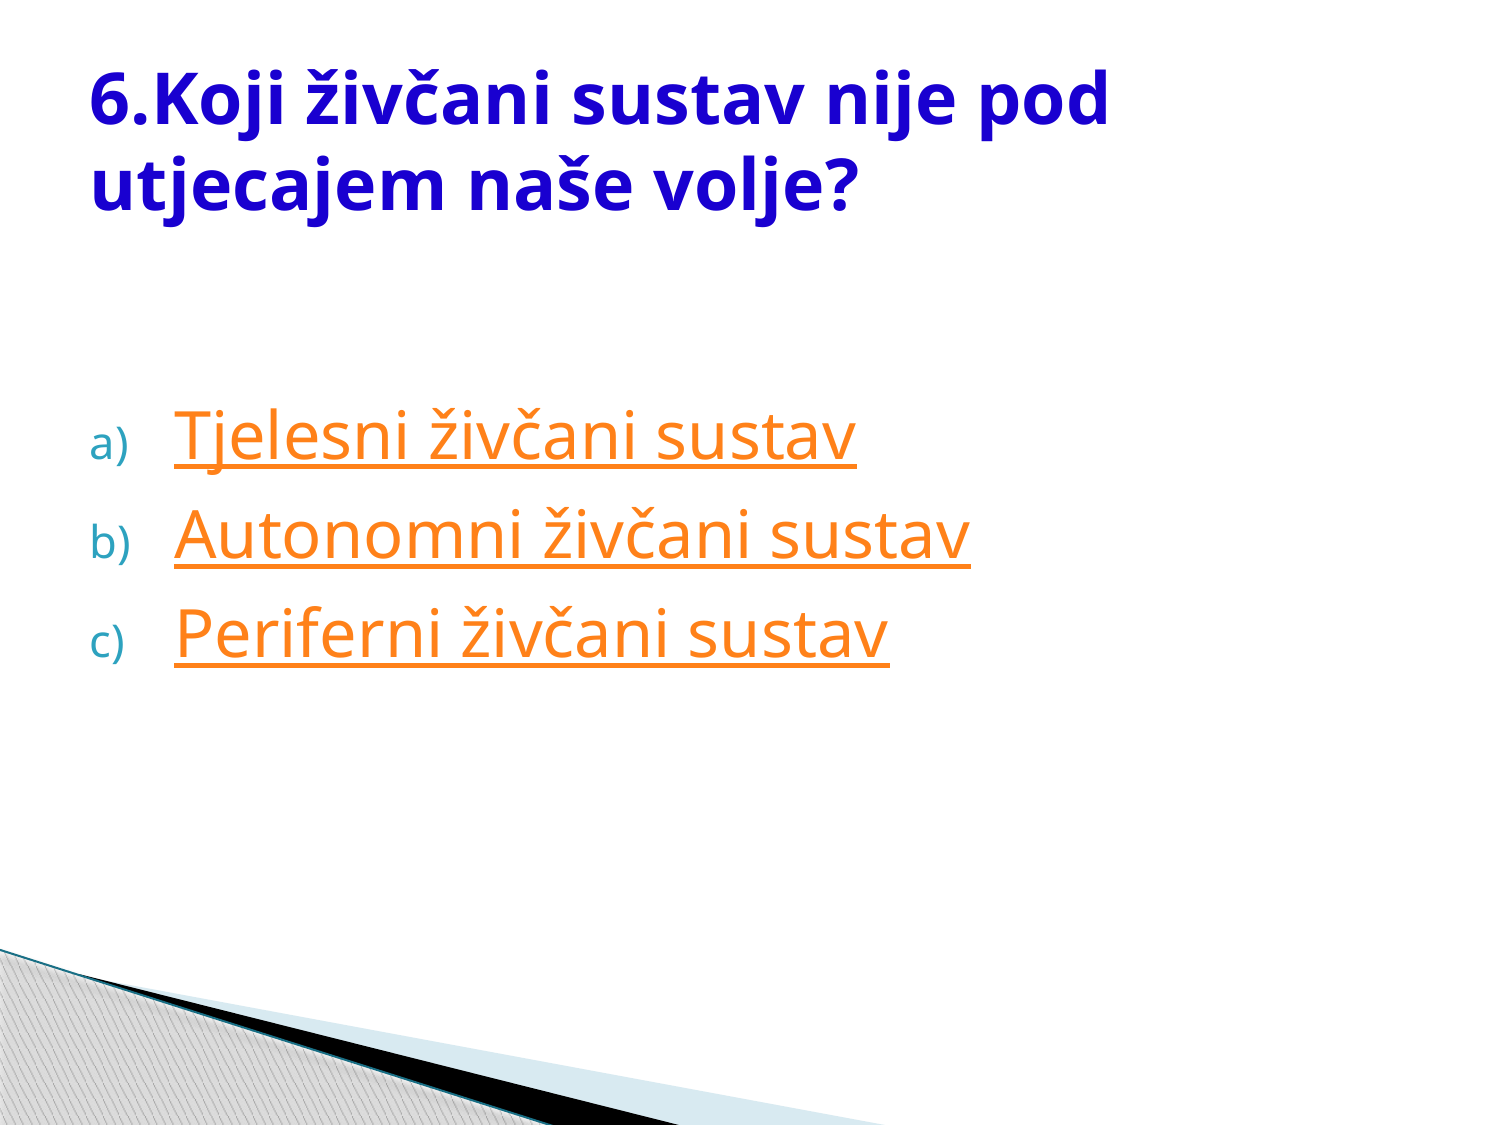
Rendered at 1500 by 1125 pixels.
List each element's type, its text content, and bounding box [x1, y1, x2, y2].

list Tjelesni živčani sustav Autonomni živčani sustav Periferni živčani sustav [75, 385, 1425, 986]
title 6.Koji živčani sustav nije pod utjecajem naše volje? [75, 45, 1425, 233]
